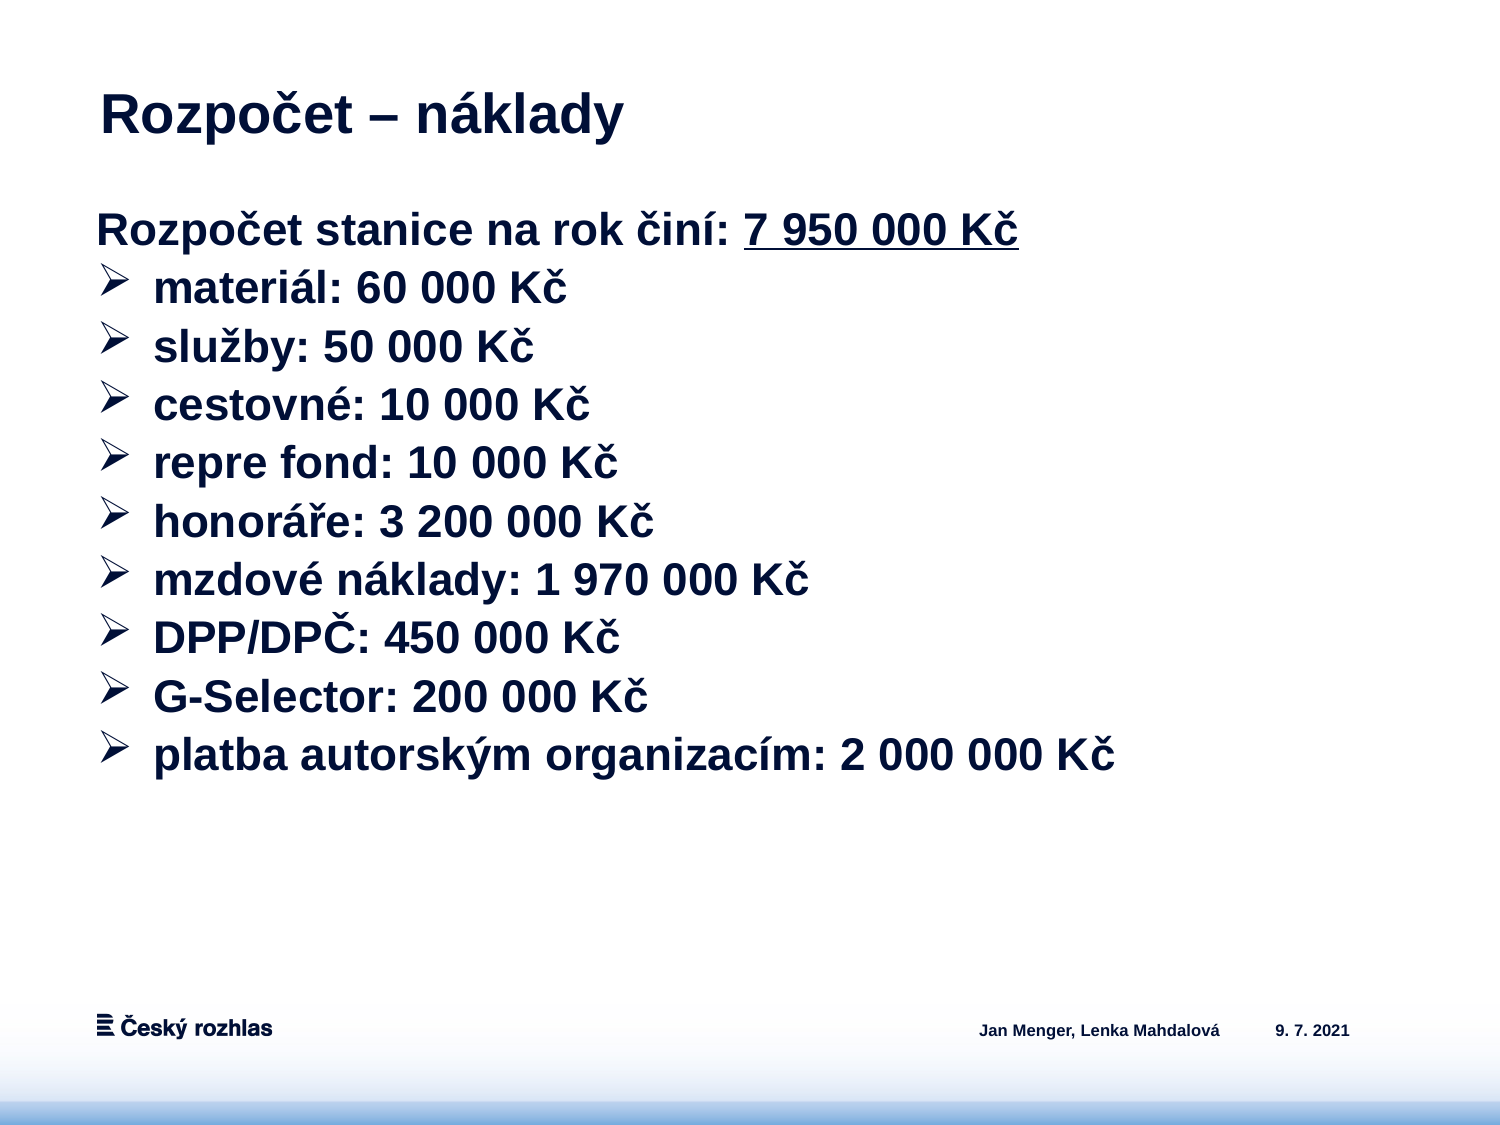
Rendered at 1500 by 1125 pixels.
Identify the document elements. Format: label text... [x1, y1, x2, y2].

list Rozpočet stanice na rok činí: 7 950 000 Kč materiál: 60 000 Kč služby: 50 000 Kč cestovné: 10 000 Kč repre fond: 10 000 Kč honoráře: 3 200 000 Kč mzdové náklady: 1 970 000 Kč DPP/DPČ: 450 000 Kč G-Selector: 200 000 Kč platba autorským organizacím: 2 000 000 Kč [96, 196, 1412, 953]
footer Jan Menger, Lenka Mahdalová [611, 1015, 1221, 1040]
picture [0, 891, 1500, 1125]
title Rozpočet – náklady [100, 78, 1424, 149]
slide_number 9. 7. 2021 [1221, 1015, 1350, 1040]
